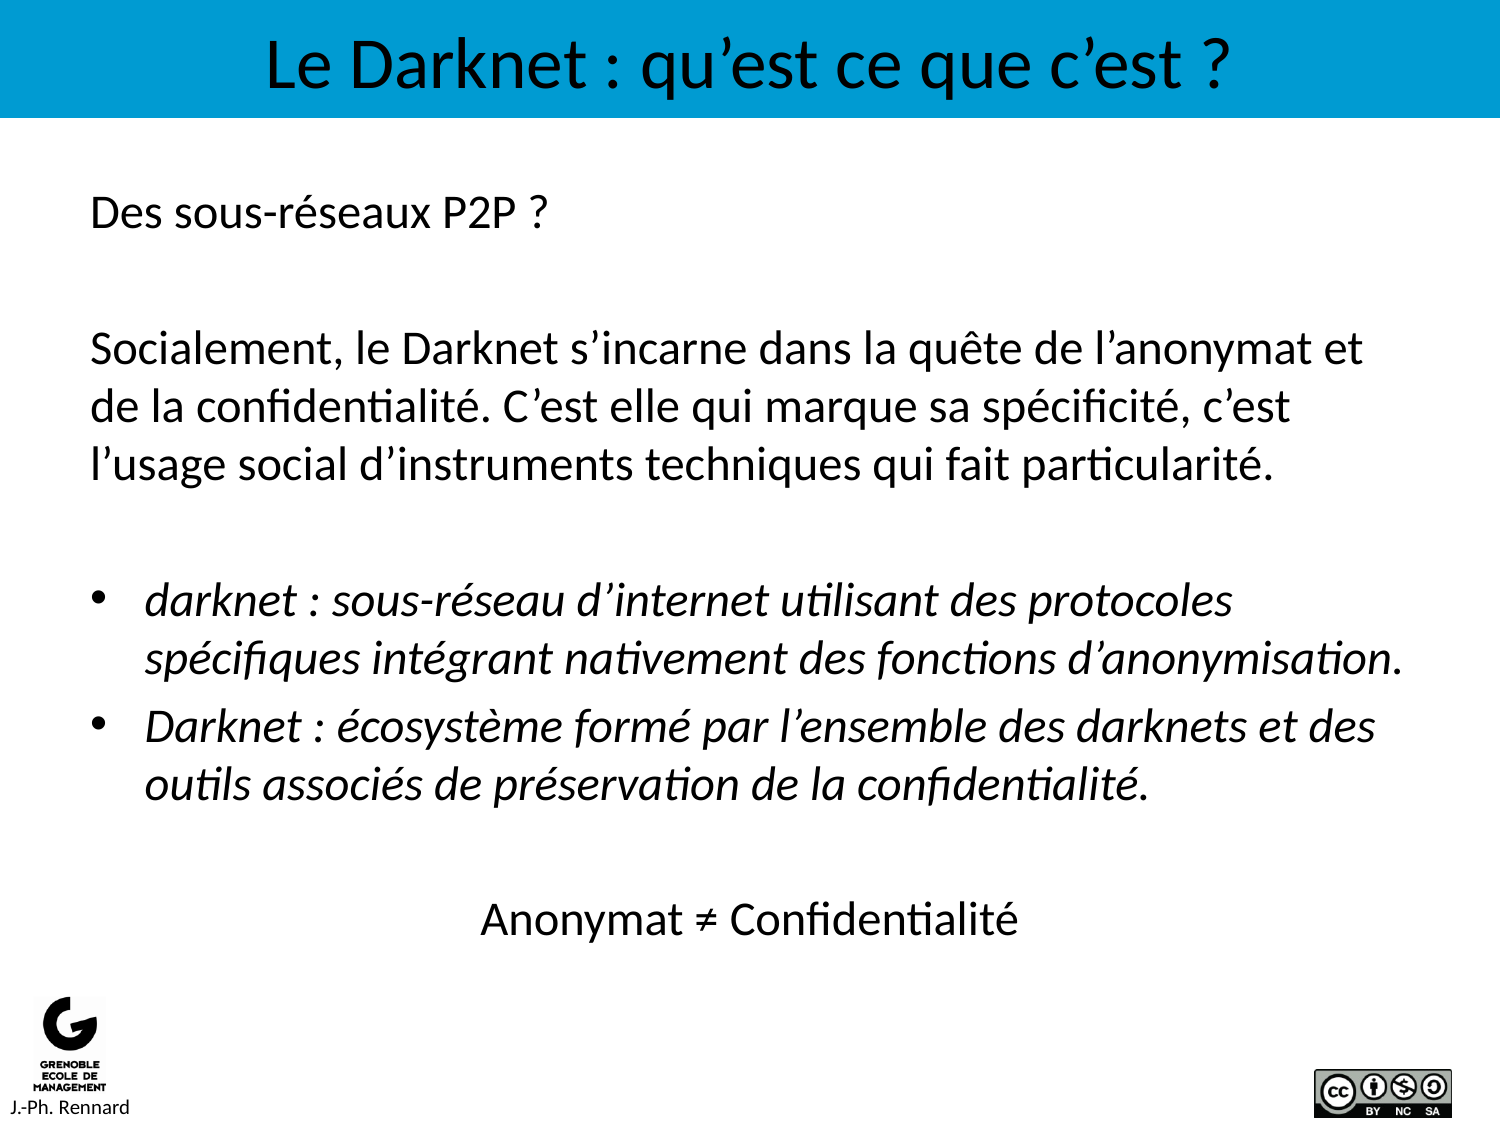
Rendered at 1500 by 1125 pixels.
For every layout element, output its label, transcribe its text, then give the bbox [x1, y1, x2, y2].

list Des sous-réseaux P2P ? Socialement, le Darknet s’incarne dans la quête de l’anonymat et de la confidentialité. C’est elle qui marque sa spécificité, c’est l’usage social d’instruments techniques qui fait particularité. darknet : sous-réseau d’internet utilisant des protocoles spécifiques intégrant nativement des fonctions d’anonymisation. Darknet : écosystème formé par l’ensemble des darknets et des outils associés de préservation de la confidentialité. Anonymat ≠ Confidentialité [75, 172, 1425, 976]
picture [1314, 1069, 1452, 1118]
picture [29, 994, 109, 1094]
title Le Darknet : qu’est ce que c’est ? [75, 7, 1425, 111]
